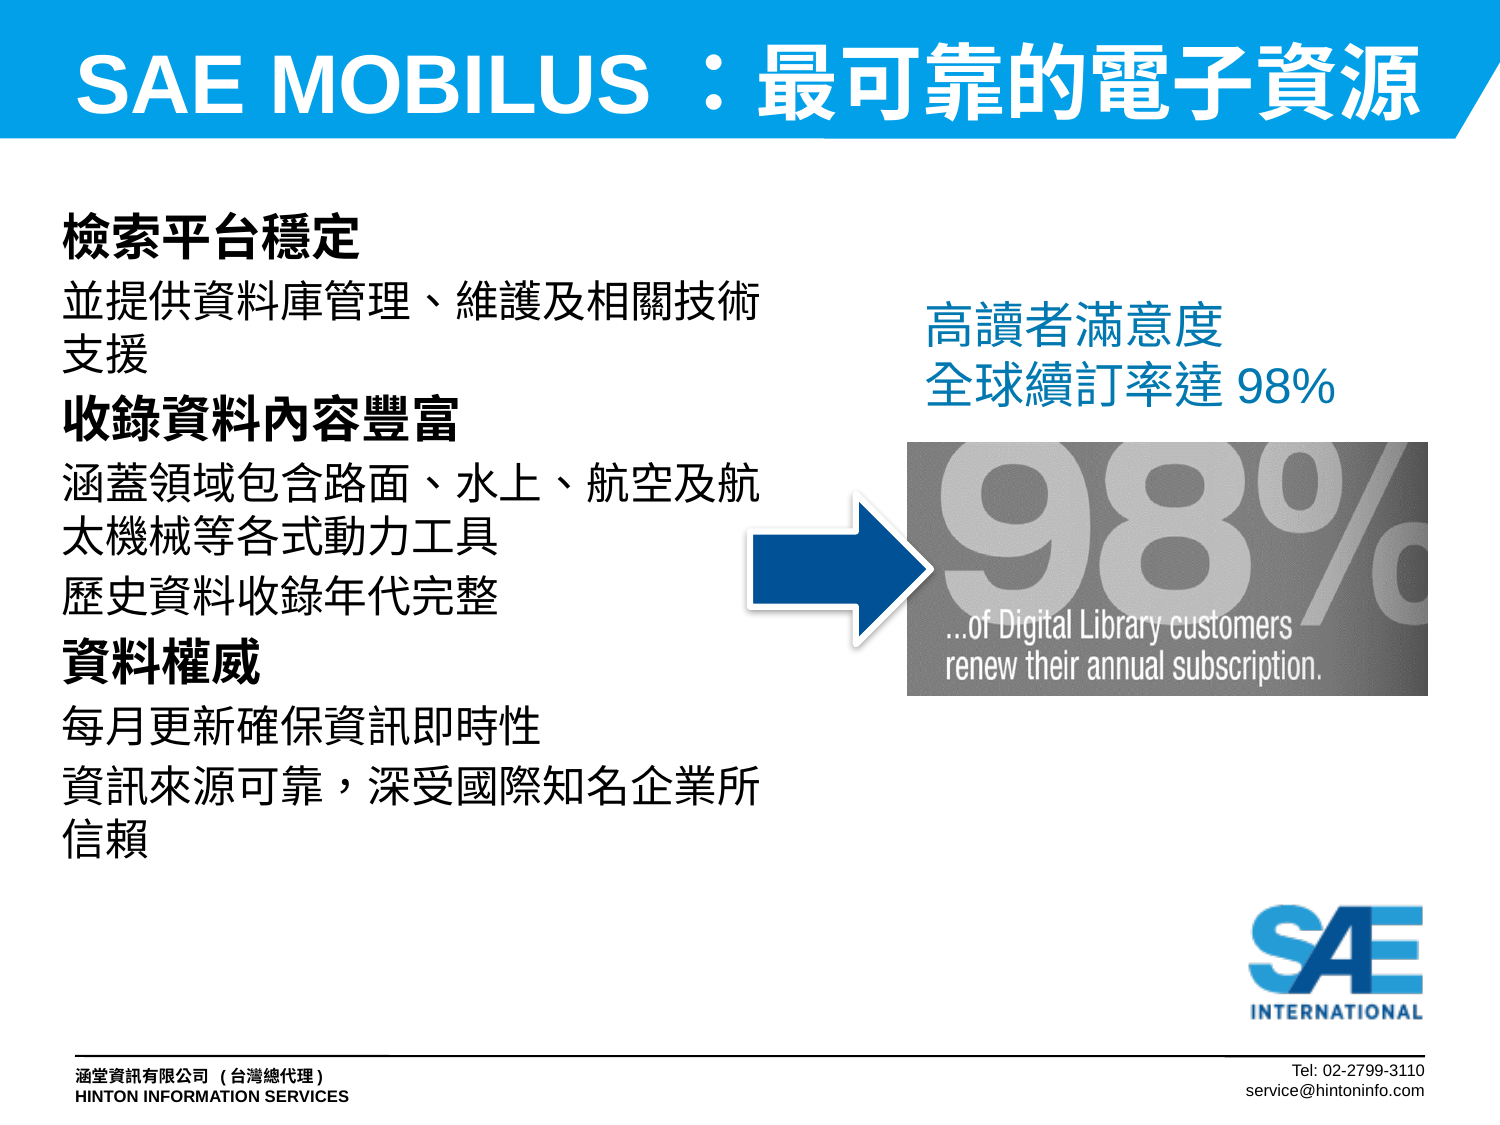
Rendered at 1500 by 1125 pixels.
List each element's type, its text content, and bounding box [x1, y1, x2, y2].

picture [907, 442, 1428, 696]
text_box [746, 491, 902, 648]
slide_number Tel: 02-2799-3110 service@hintoninfo.com [1074, 1072, 1425, 1100]
list 檢索平台穩定 並提供資料庫管理、維護及相關技術支援 收錄資料內容豐富 涵蓋領域包含路面、水上、航空及航太機械等各式動力工具 歷史資料收錄年代完整 資料權威 每月更新確保資訊即時性 資訊來源可靠，深受國際知名企業所信賴 [50, 162, 794, 963]
title SAE MOBILUS：最可靠的電子資源 [75, 29, 1425, 140]
text_box 高讀者滿意度 全球續訂率達98% [909, 286, 1391, 422]
